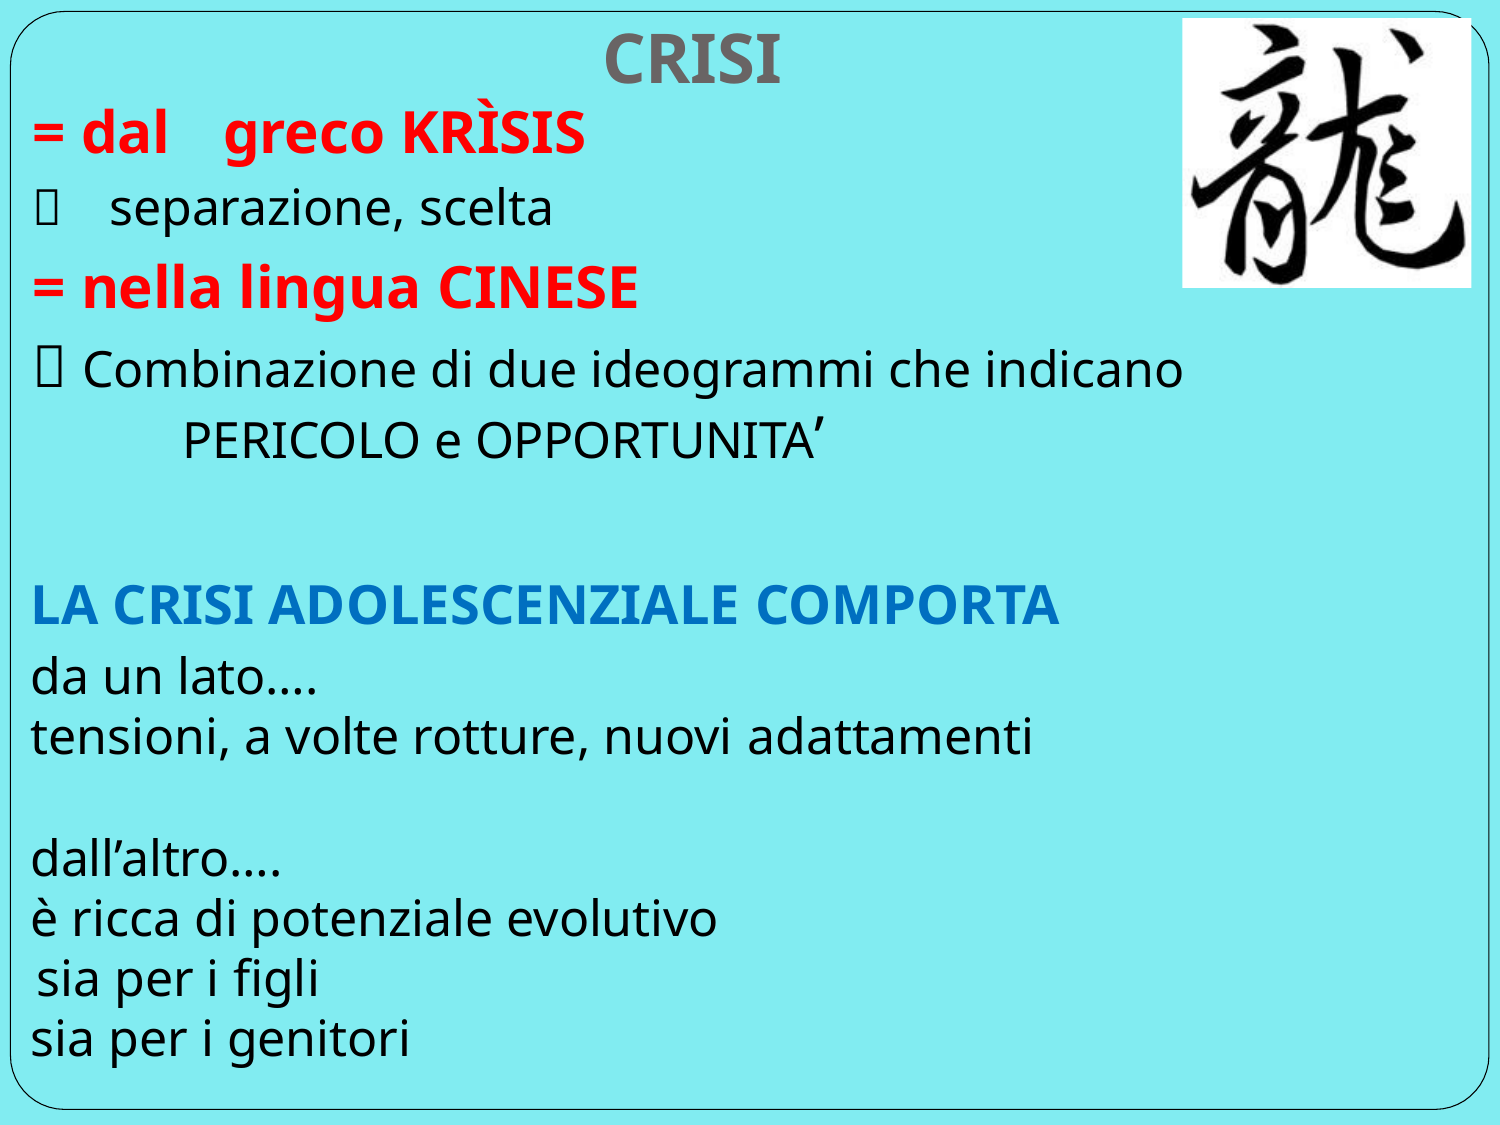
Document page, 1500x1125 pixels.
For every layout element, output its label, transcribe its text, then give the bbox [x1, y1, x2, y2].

text_box [1182, 18, 1472, 288]
text_box = dal greco KRÌSIS  separazione, scelta = nella lingua CINESE  Combinazione di due ideogrammi che indicano PERICOLO e OPPORTUNITA’ LA CRISI ADOLESCENZIALE COMPORTA da un lato…. tensioni, a volte rotture, nuovi adattamenti dall’altro…. è ricca di potenziale evolutivo sia per i figli sia per i genitori [30, 95, 1285, 1067]
title CRISI [600, 14, 836, 95]
